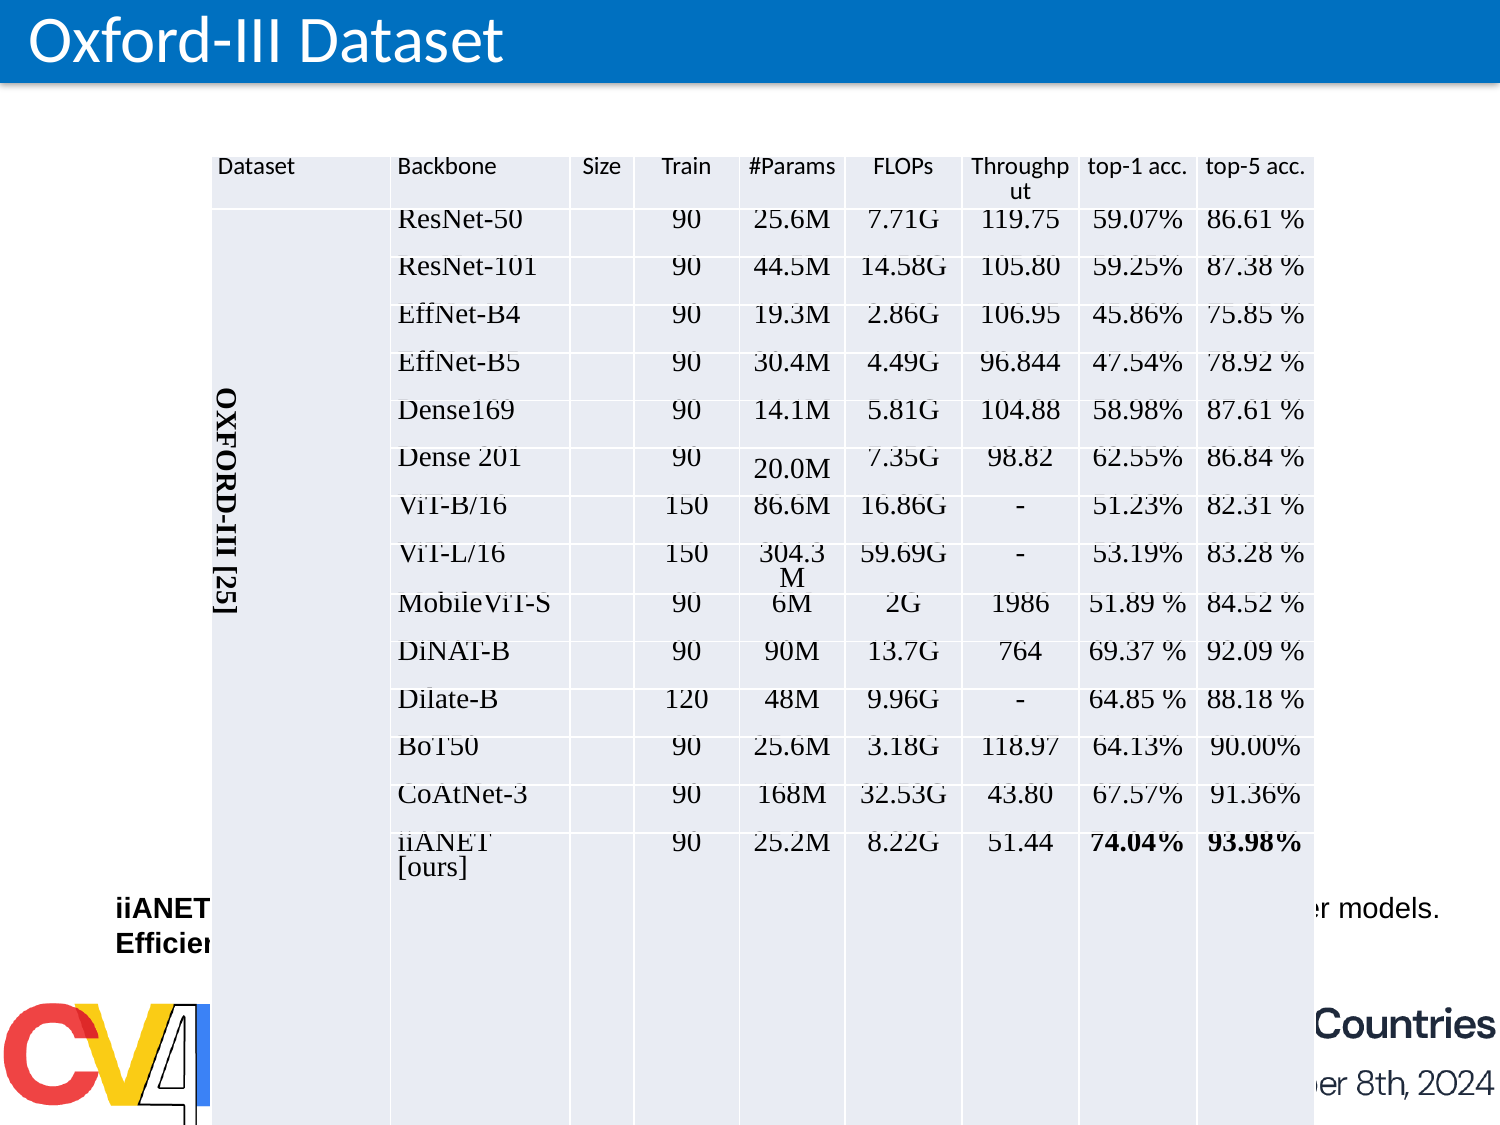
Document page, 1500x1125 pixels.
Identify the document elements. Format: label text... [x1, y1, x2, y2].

text_box iiANET achieves 74.04% Top-1 Accuracy with 93.98% Top-5 Accuracy, outperforming other models. Efficient performance with 25.2M parameters and 8.22G FLOPs. [1316, 846, 1457, 967]
table_header Size [571, 157, 633, 208]
text_box iiANET achieves 74.04% Top-1 Accuracy with 93.98% Top-5 Accuracy, outperforming other models. Efficient performance with 25.2M parameters and 8.22G FLOPs. [100, 846, 210, 967]
table_header Train [635, 157, 739, 208]
table_header Throughput [963, 157, 1078, 208]
table_header Backbone [391, 157, 569, 208]
picture [0, 984, 1500, 1125]
text_box Oxford-III Dataset [14, 0, 965, 83]
table_header top-5 acc. [1198, 157, 1314, 208]
table_header FLOPs [846, 157, 961, 208]
table_header #Params [740, 157, 844, 208]
table_header top-1 acc. [1080, 157, 1196, 208]
table_header Dataset [212, 157, 390, 208]
